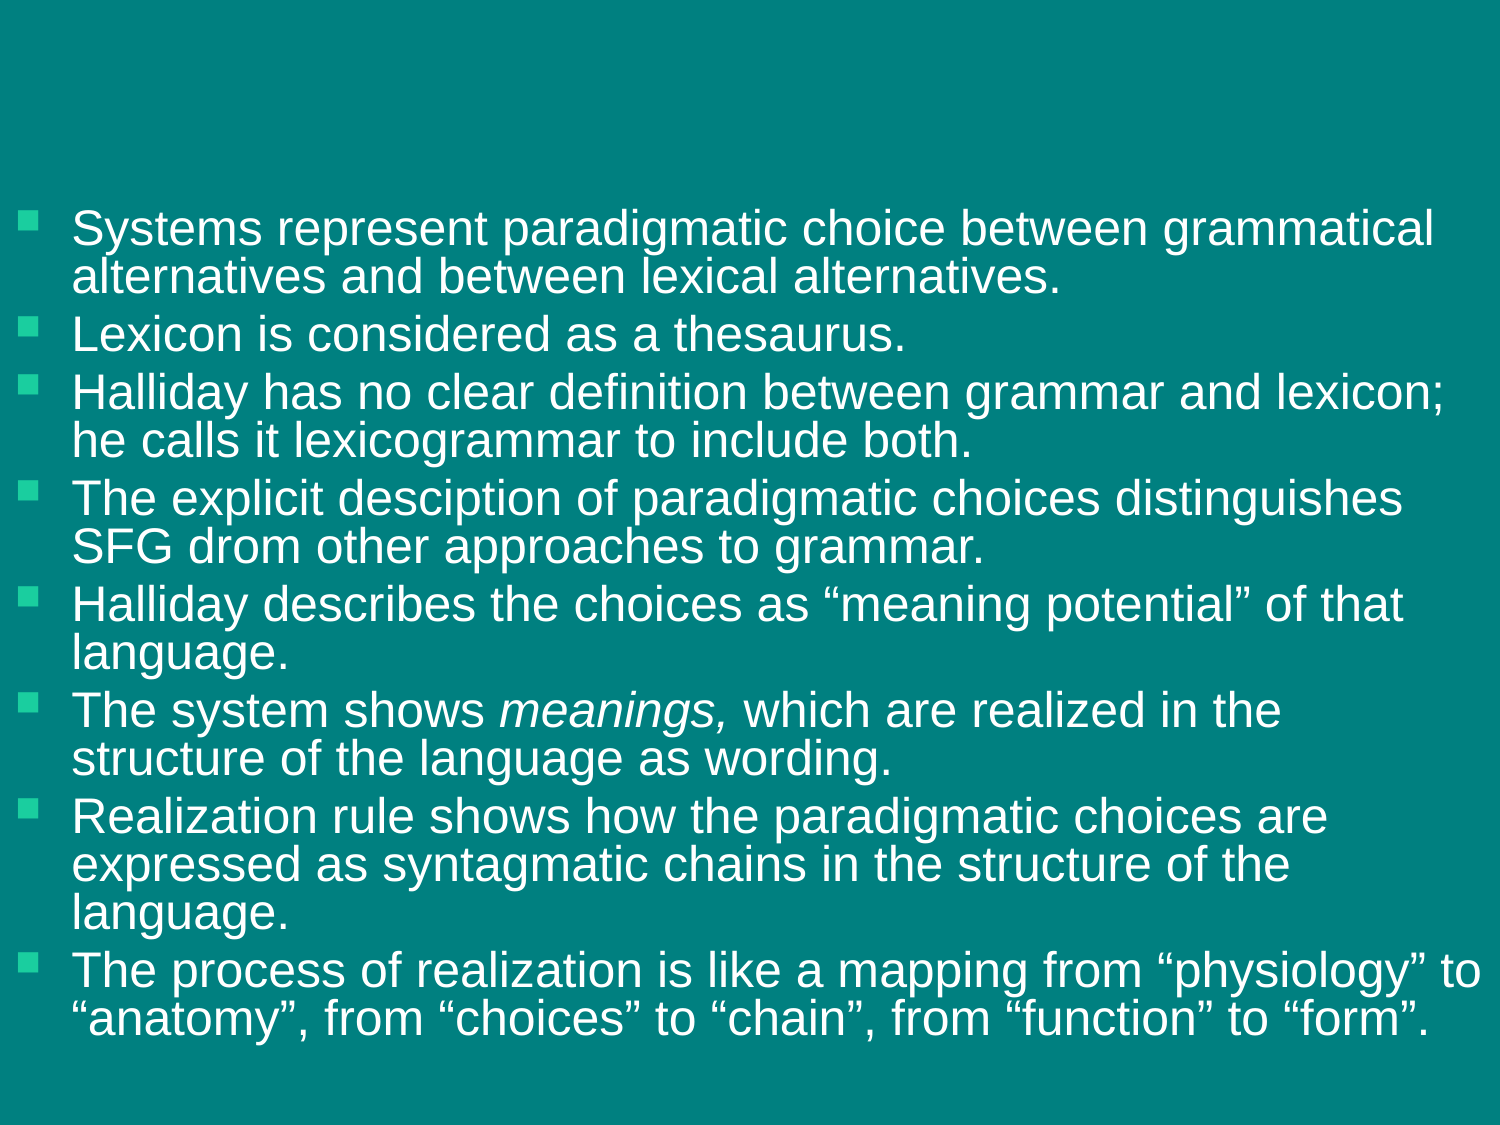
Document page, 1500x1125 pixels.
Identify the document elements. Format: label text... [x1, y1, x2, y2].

list Systems represent paradigmatic choice between grammatical alternatives and between lexical alternatives. Lexicon is considered as a thesaurus. Halliday has no clear definition between grammar and lexicon; he calls it lexicogrammar to include both. The explicit desciption of paradigmatic choices distinguishes SFG drom other approaches to grammar. Halliday describes the choices as “meaning potential” of that language. The system shows meanings, which are realized in the structure of the language as wording. Realization rule shows how the paradigmatic choices are expressed as syntagmatic chains in the structure of the language. The process of realization is like a mapping from “physiology” to “anatomy”, from “choices” to “chain”, from “function” to “form”. [0, 199, 1500, 1001]
